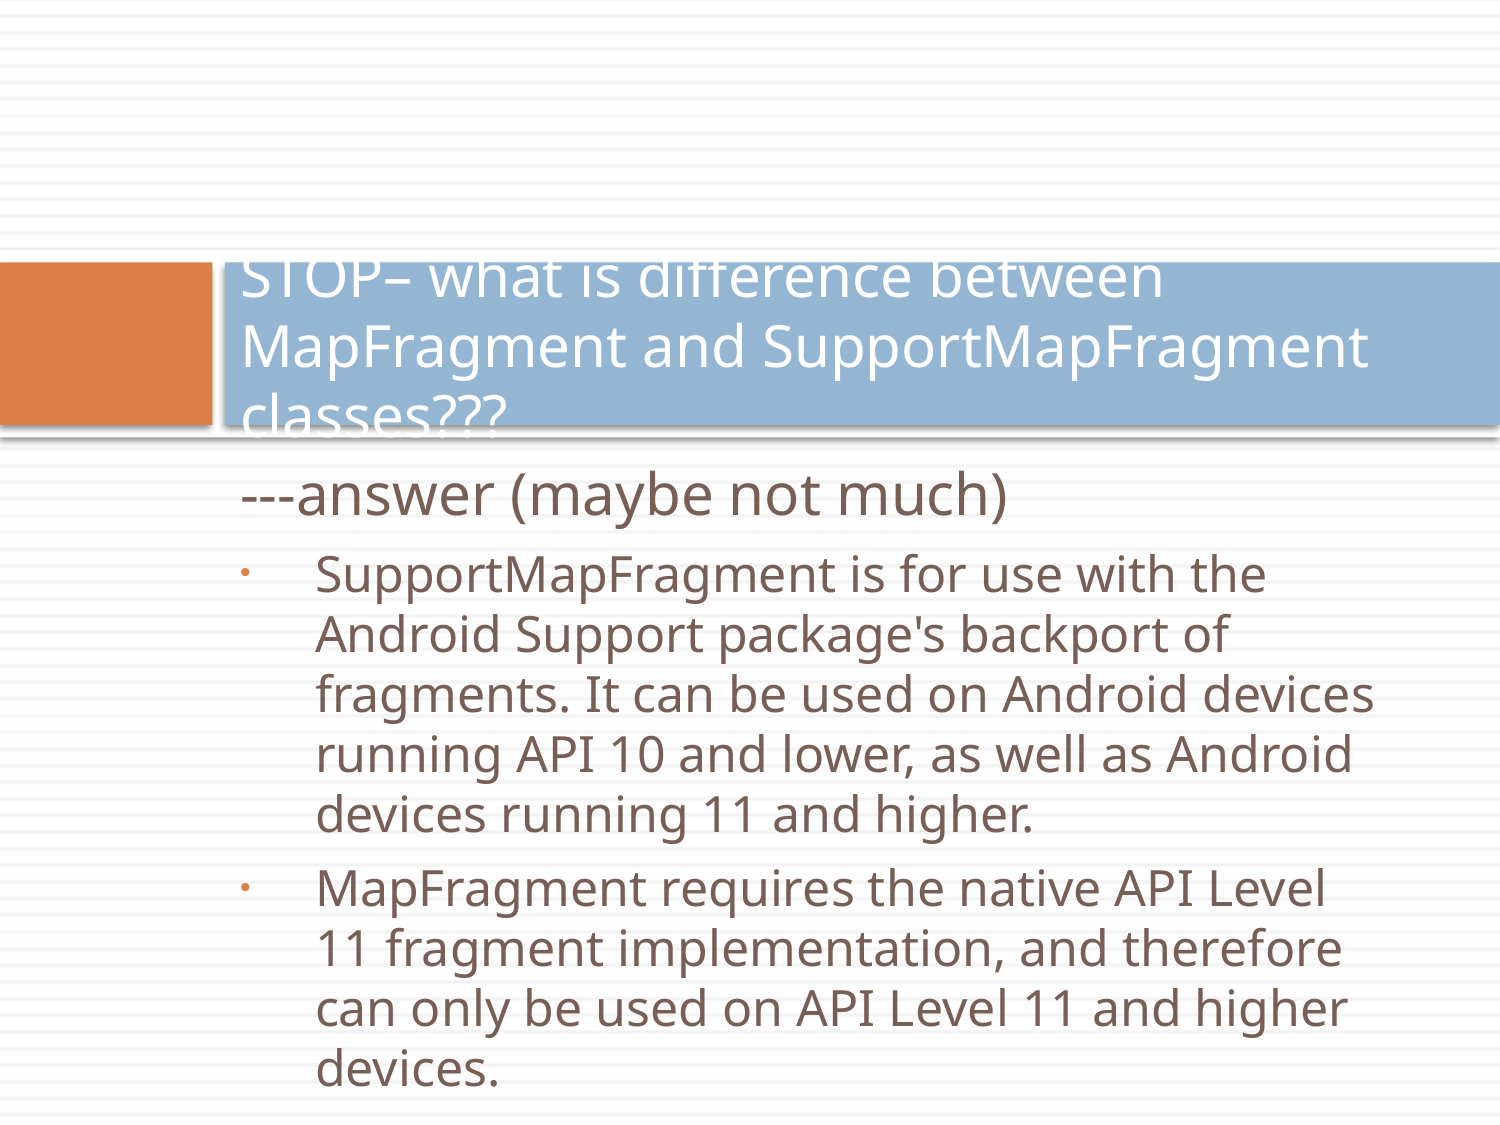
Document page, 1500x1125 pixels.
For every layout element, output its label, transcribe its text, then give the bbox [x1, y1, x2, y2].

title STOP– what is difference between MapFragment and SupportMapFragment classes??? [224, 262, 1476, 426]
list ---answer (maybe not much) SupportMapFragment is for use with the Android Support package's backport of fragments. It can be used on Android devices running API 10 and lower, as well as Android devices running 11 and higher. MapFragment requires the native API Level 11 fragment implementation, and therefore can only be used on API Level 11 and higher devices. [224, 449, 1394, 725]
